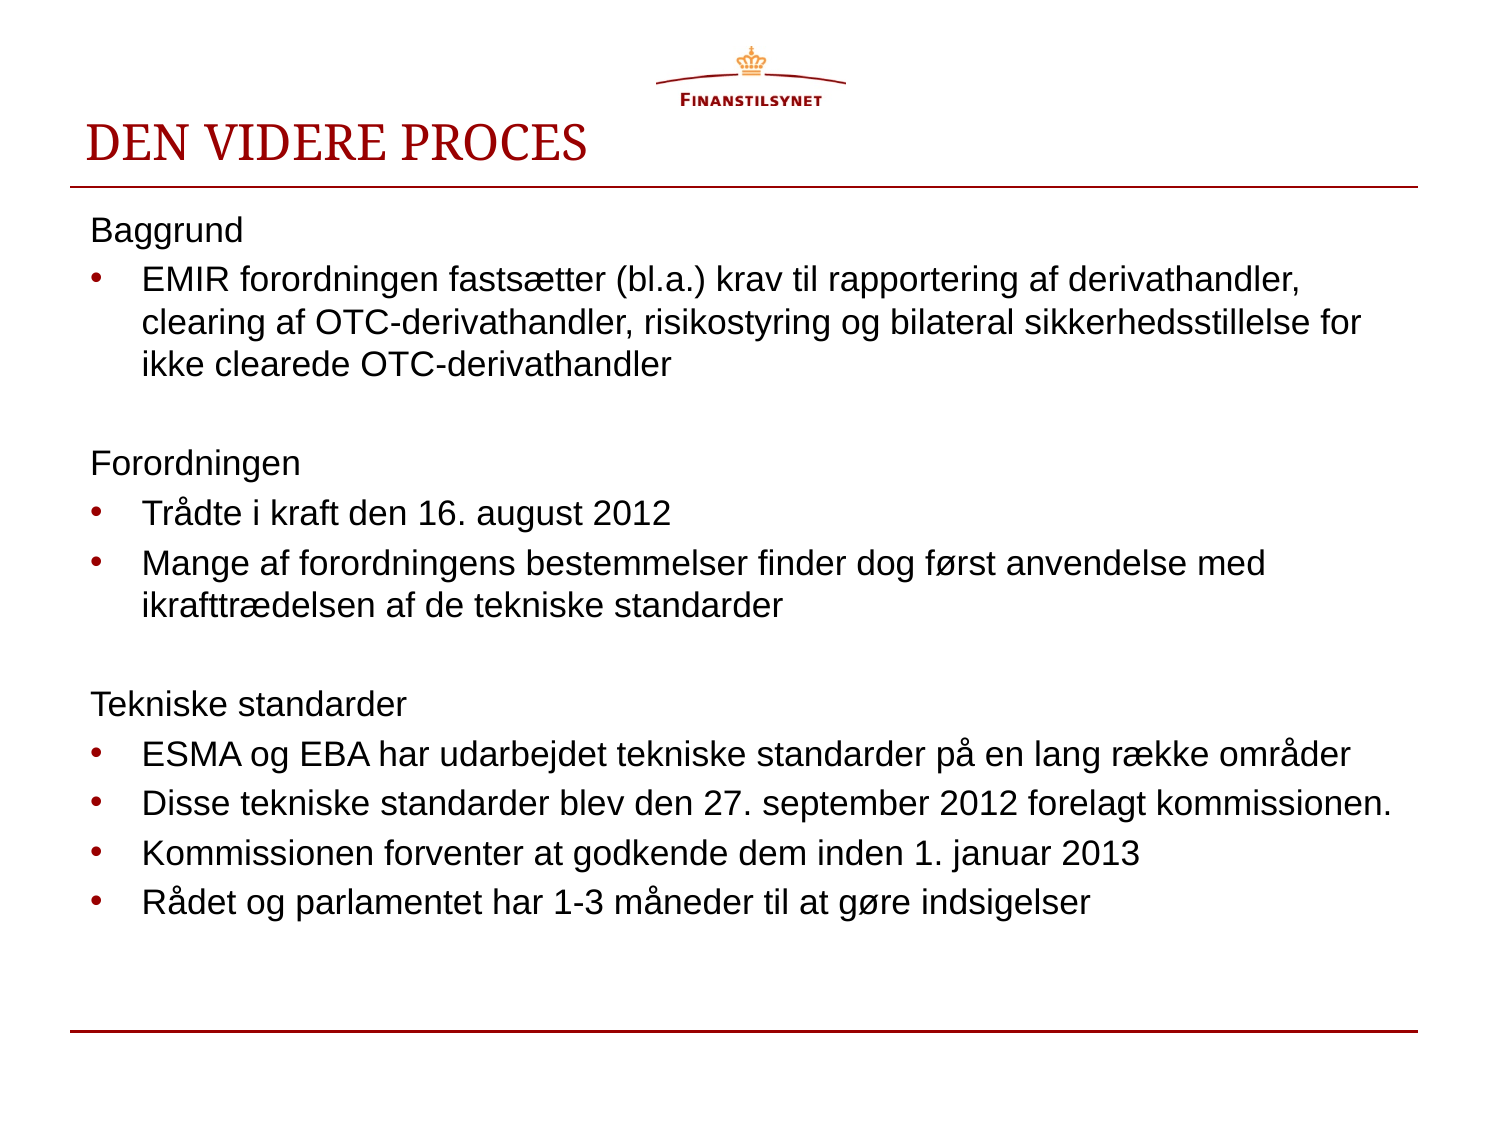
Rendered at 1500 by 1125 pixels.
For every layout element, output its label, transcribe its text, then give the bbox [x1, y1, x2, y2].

picture [656, 46, 846, 88]
title DEN VIDERE PROCES [70, 88, 1421, 193]
list Baggrund EMIR forordningen fastsætter (bl.a.) krav til rapportering af derivathandler, clearing af OTC-derivathandler, risikostyring og bilateral sikkerhedsstillelse for ikke clearede OTC-derivathandler Forordningen Trådte i kraft den 16. august 2012 Mange af forordningens bestemmelser finder dog først anvendelse med ikrafttrædelsen af de tekniske standarder Tekniske standarder ESMA og EBA har udarbejdet tekniske standarder på en lang række områder Disse tekniske standarder blev den 27. september 2012 forelagt kommissionen. Kommissionen forventer at godkende dem inden 1. januar 2013 Rådet og parlamentet har 1-3 måneder til at gøre indsigelser [75, 199, 1425, 1020]
